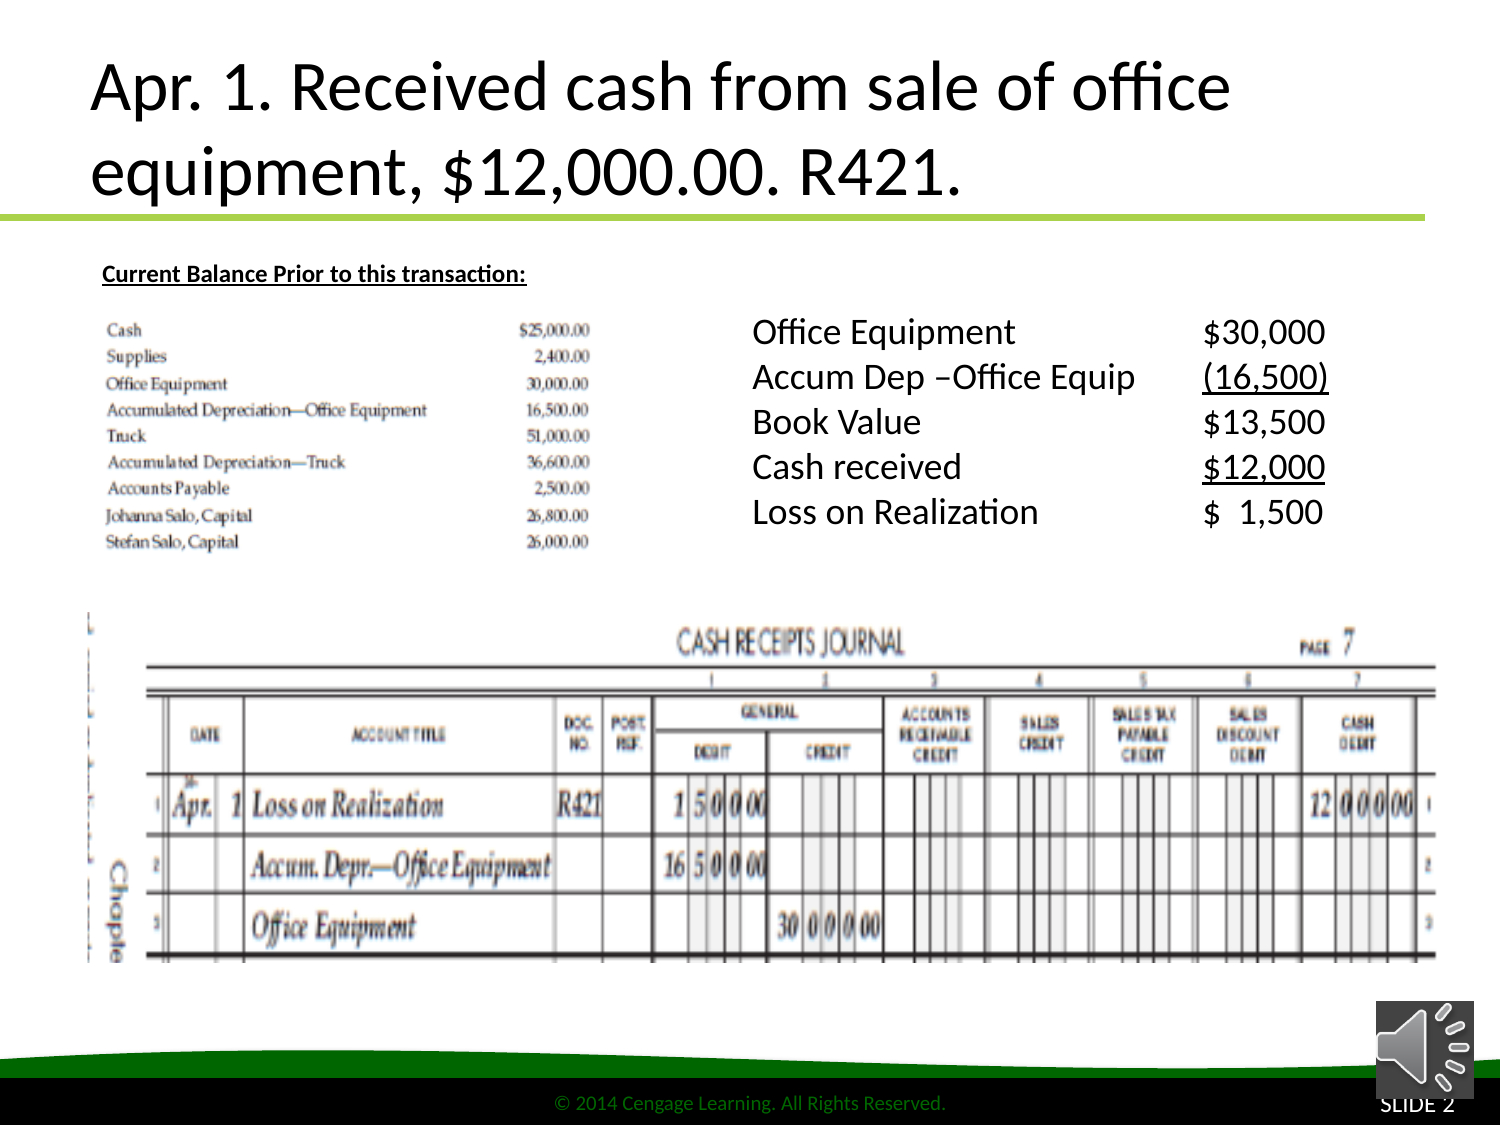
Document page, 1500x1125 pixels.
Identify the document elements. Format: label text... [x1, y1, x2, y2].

picture [1374, 999, 1476, 1101]
text_box Office Equipment $30,000 Accum Dep –Office Equip (16,500) Book Value $13,500 Cash received $12,000 Loss on Realization $ 1,500 [948, 299, 1388, 540]
slide_number SLIDE 2 [1170, 1080, 1470, 1125]
text_box Current Balance Prior to this transaction: [87, 249, 200, 295]
text_box Current Balance Prior to this transaction: [485, 249, 575, 295]
title Apr. 1. Received cash from sale of office equipment, $12,000.00. R421. [75, 29, 1350, 218]
picture [75, 105, 1450, 1125]
